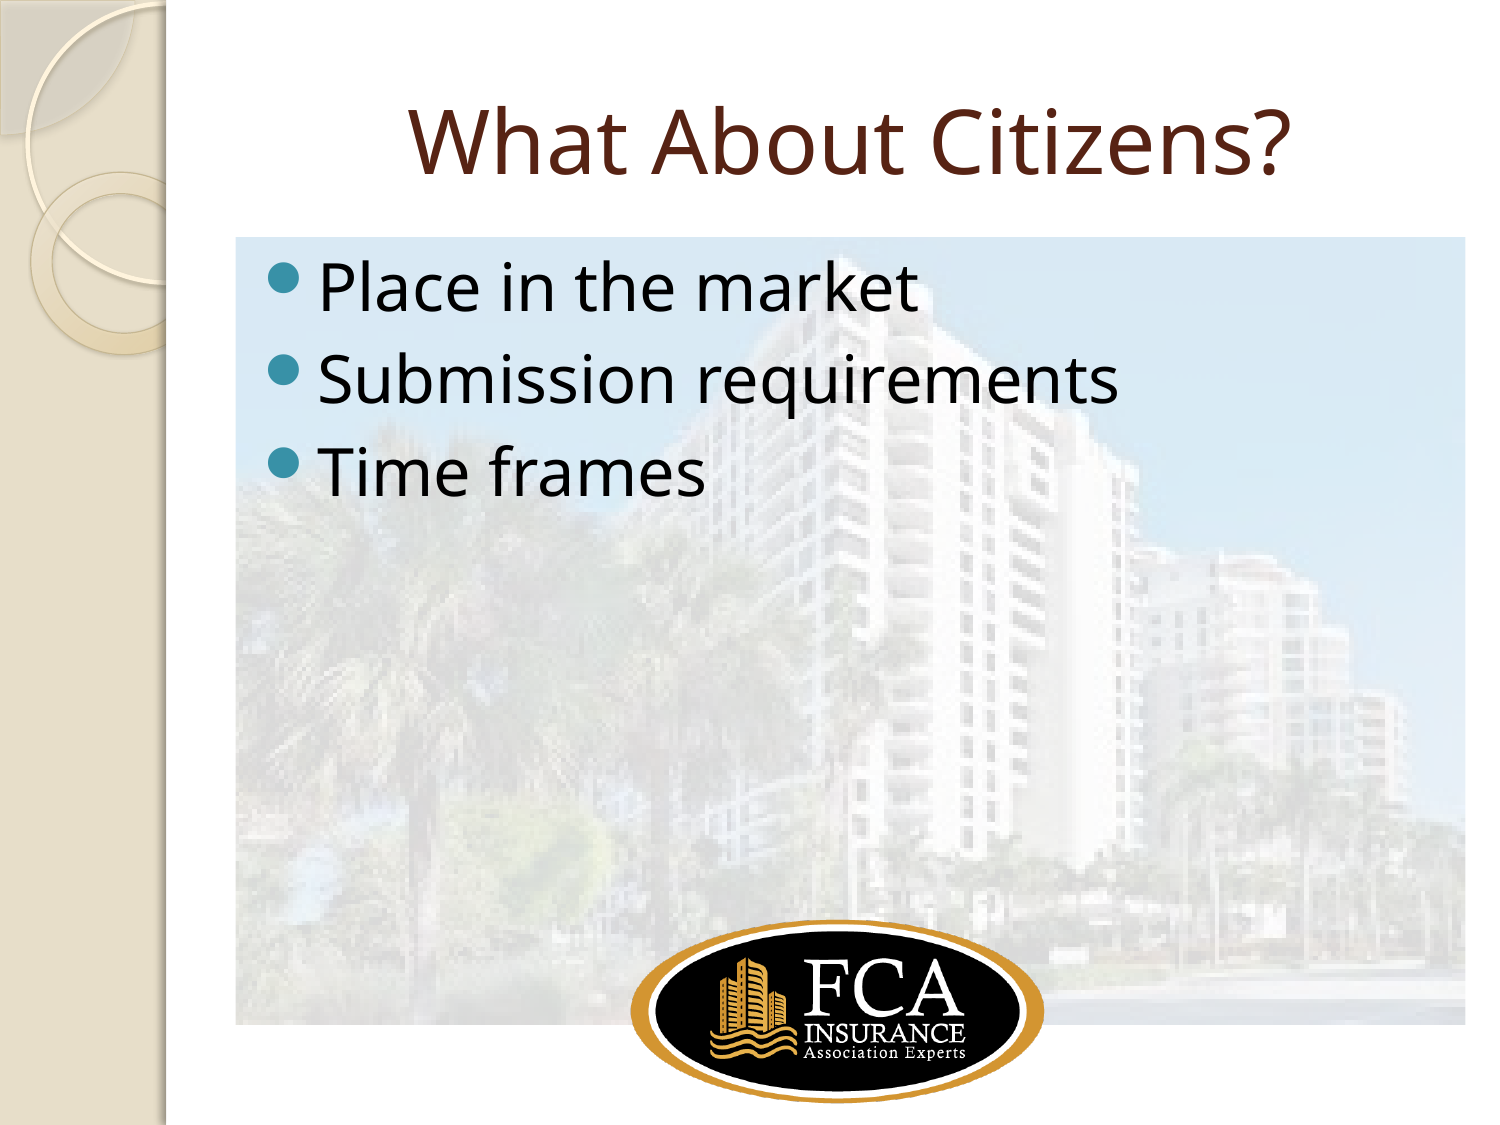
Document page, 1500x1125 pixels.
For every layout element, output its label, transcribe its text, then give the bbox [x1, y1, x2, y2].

title What About Citizens? [235, 45, 1466, 233]
list Place in the market Submission requirements Time frames [235, 237, 1466, 1025]
picture [624, 912, 1051, 1111]
